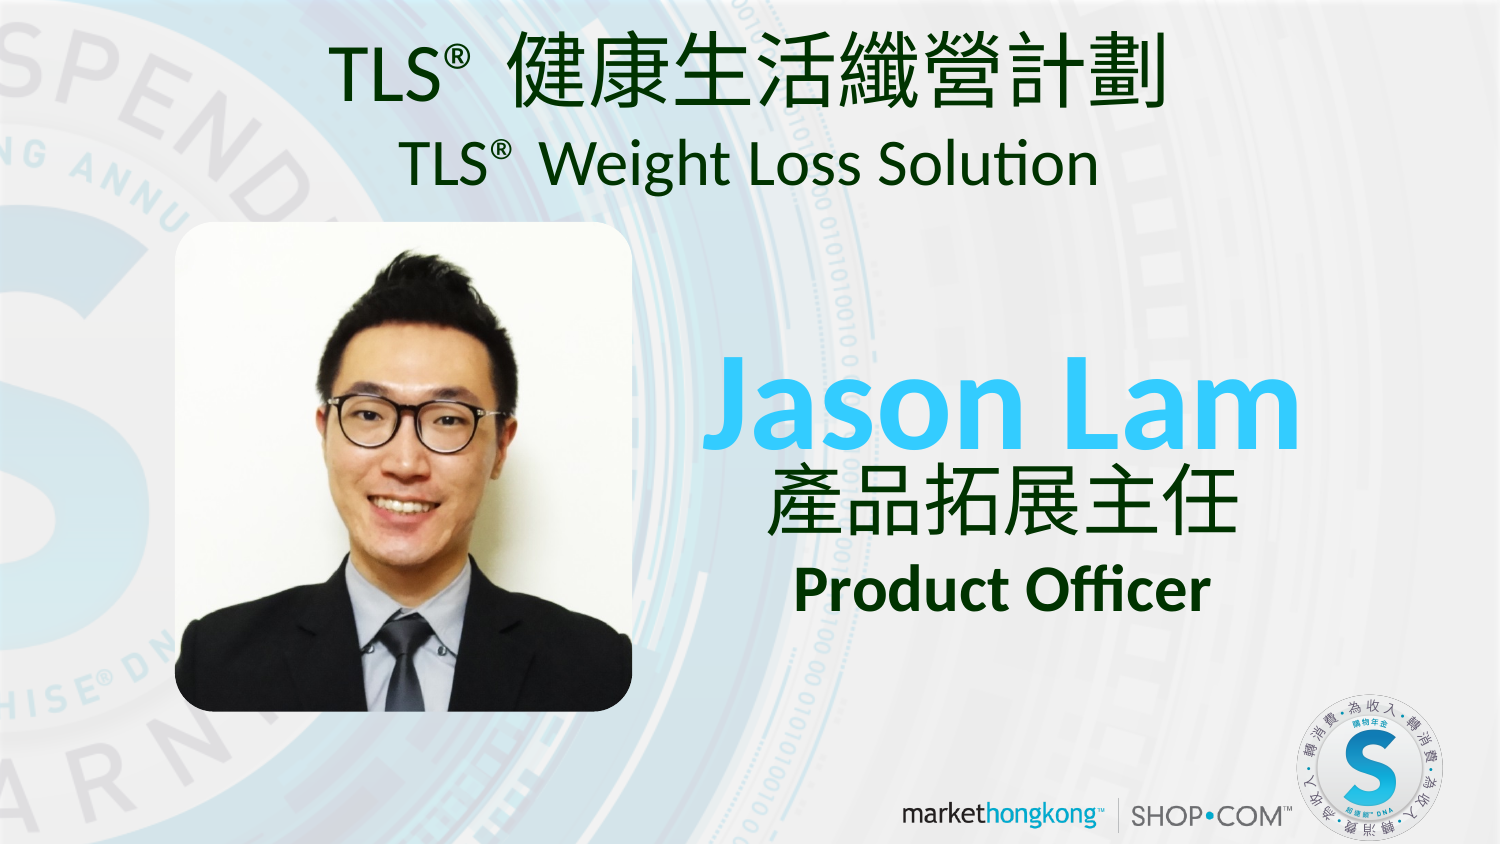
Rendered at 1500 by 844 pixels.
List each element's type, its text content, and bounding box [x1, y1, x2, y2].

text_box TLS®健康生活纖營計劃 TLS® Weight Loss Solution [0, 10, 1500, 206]
picture [174, 221, 633, 712]
picture [897, 674, 1479, 844]
text_box Jason Lam [637, 300, 1497, 442]
text_box 產品拓展主任 Product Officer [637, 442, 1500, 633]
